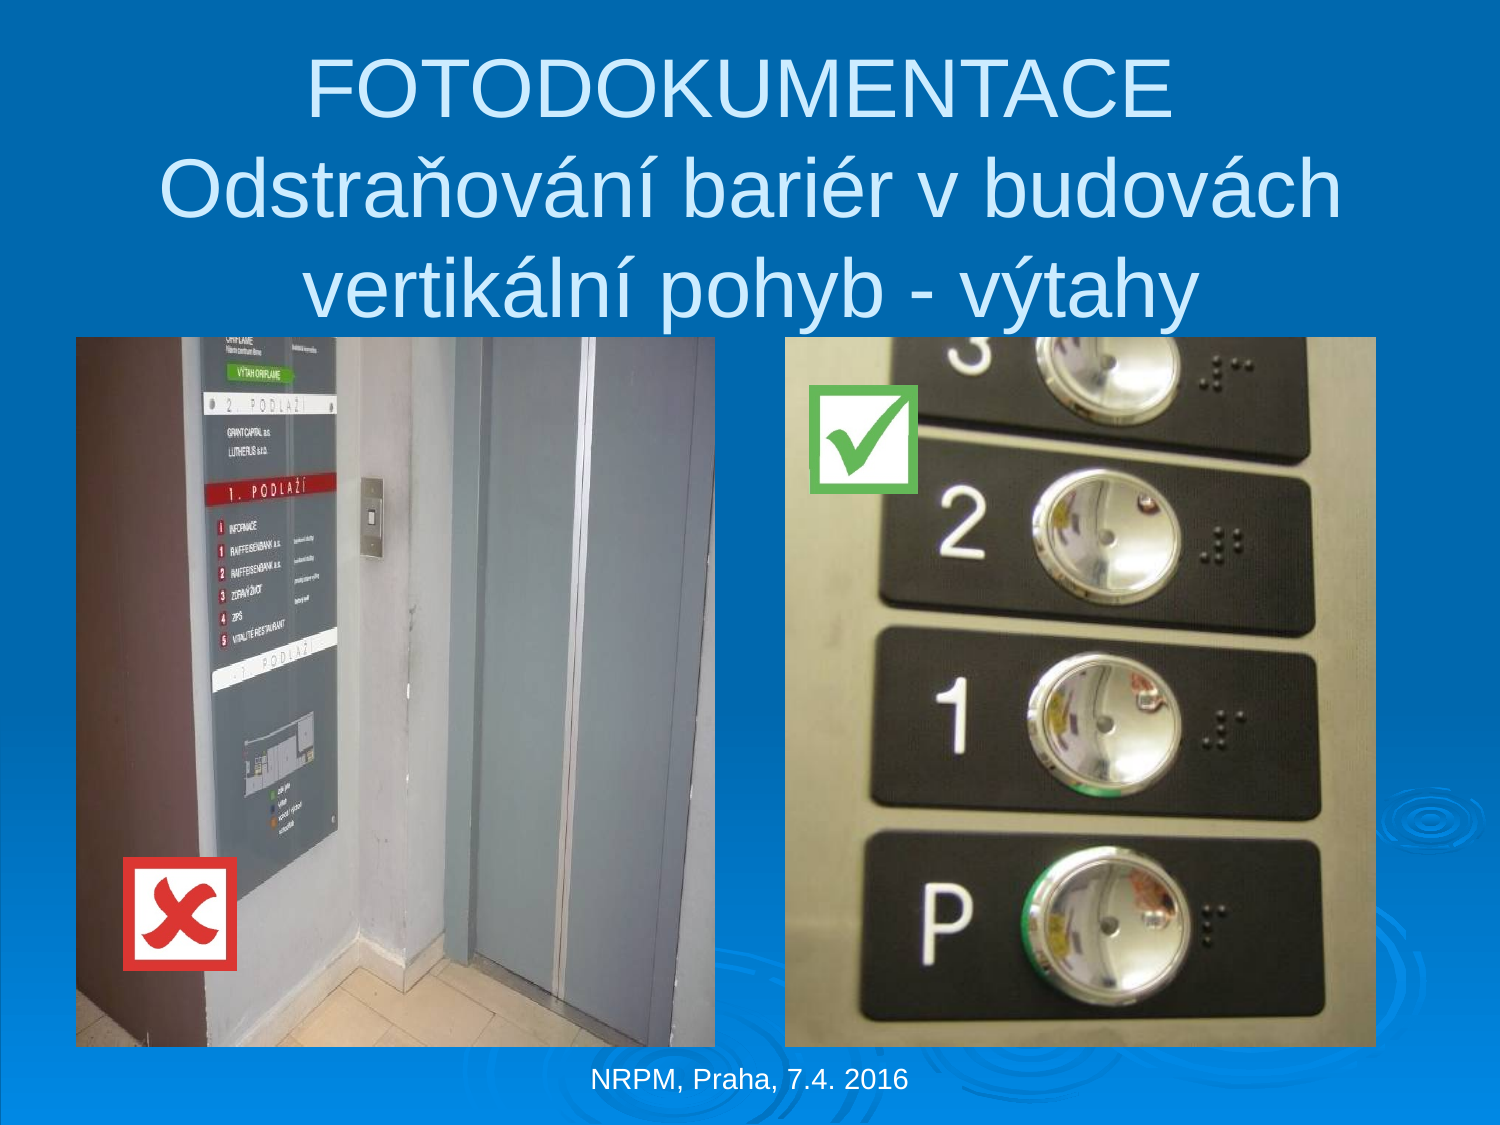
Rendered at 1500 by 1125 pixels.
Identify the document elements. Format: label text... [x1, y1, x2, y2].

title FOTODOKUMENTACE Odstraňování bariér v budovách vertikální pohyb - výtahy [76, 42, 1428, 327]
picture [785, 337, 1377, 1048]
picture [123, 857, 237, 971]
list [76, 337, 715, 1048]
footer NRPM, Praha, 7.4. 2016 [512, 1024, 988, 1103]
